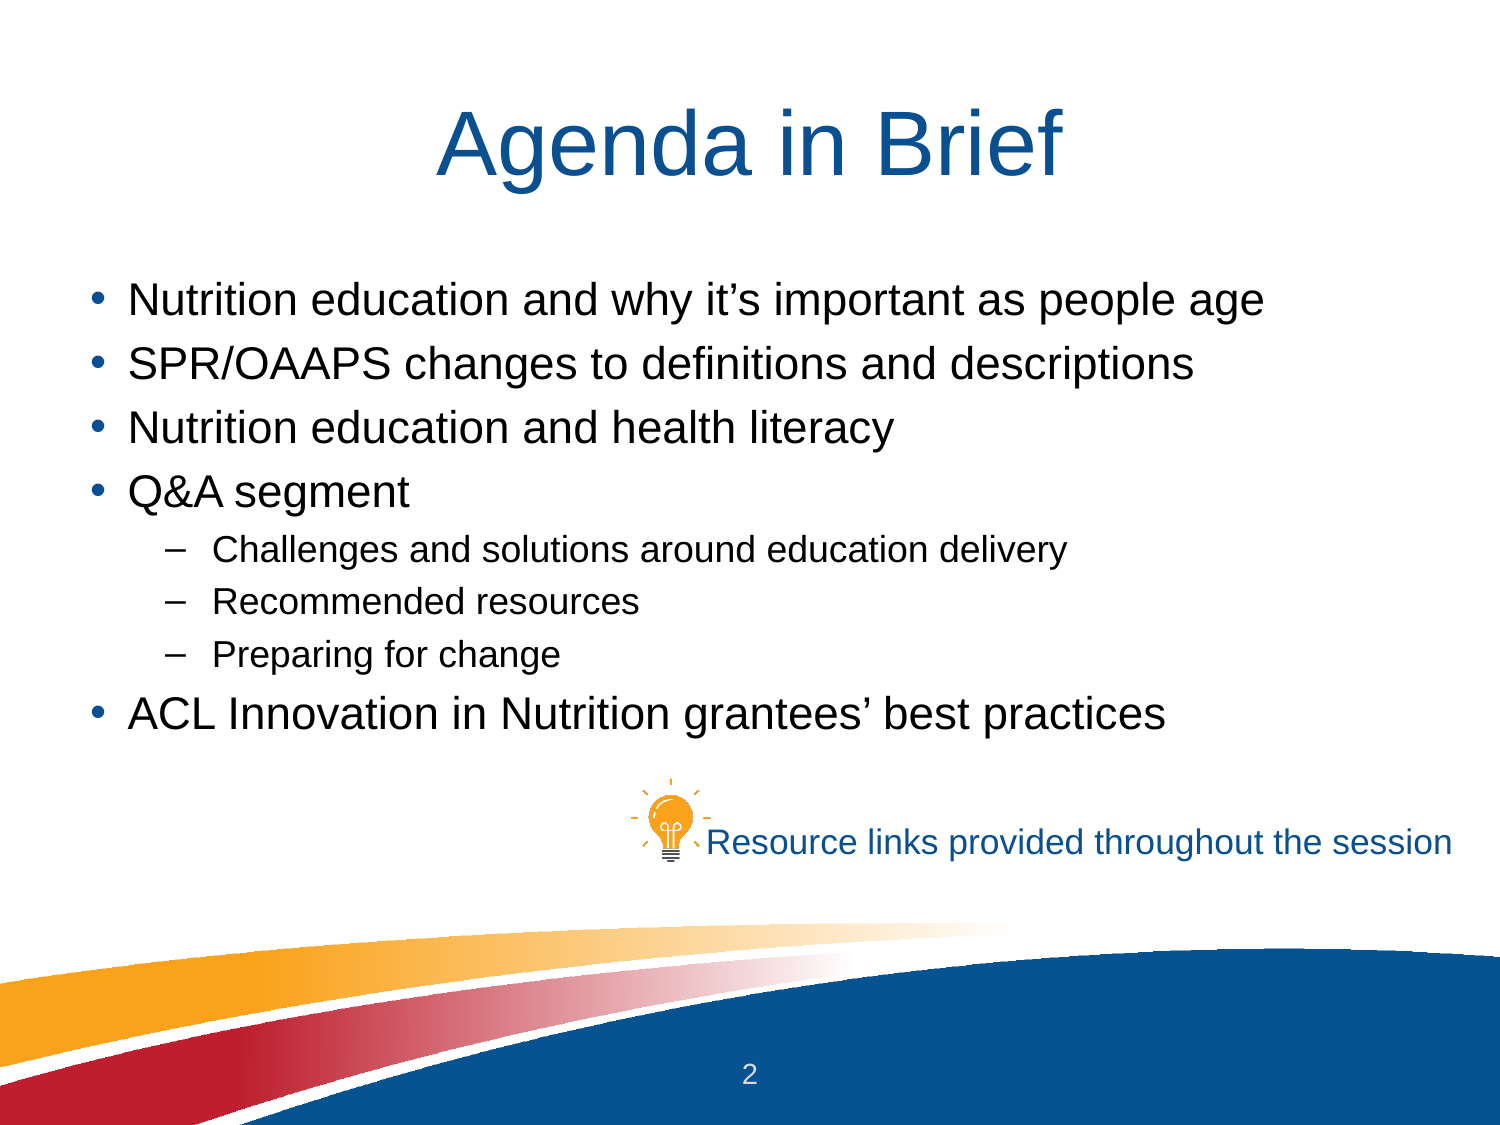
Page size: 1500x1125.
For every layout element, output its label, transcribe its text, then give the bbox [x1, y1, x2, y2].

slide_number 2 [575, 1042, 925, 1103]
picture [0, 887, 1500, 1125]
list Nutrition education and why it’s important as people age SPR/OAAPS changes to definitions and descriptions Nutrition education and health literacy Q&A segment Challenges and solutions around education delivery Recommended resources Preparing for change ACL Innovation in Nutrition grantees’ best practices [75, 262, 1425, 900]
title Agenda in Brief [75, 45, 1425, 233]
text_box Resource links provided throughout the session [735, 811, 1485, 869]
picture [608, 756, 732, 879]
